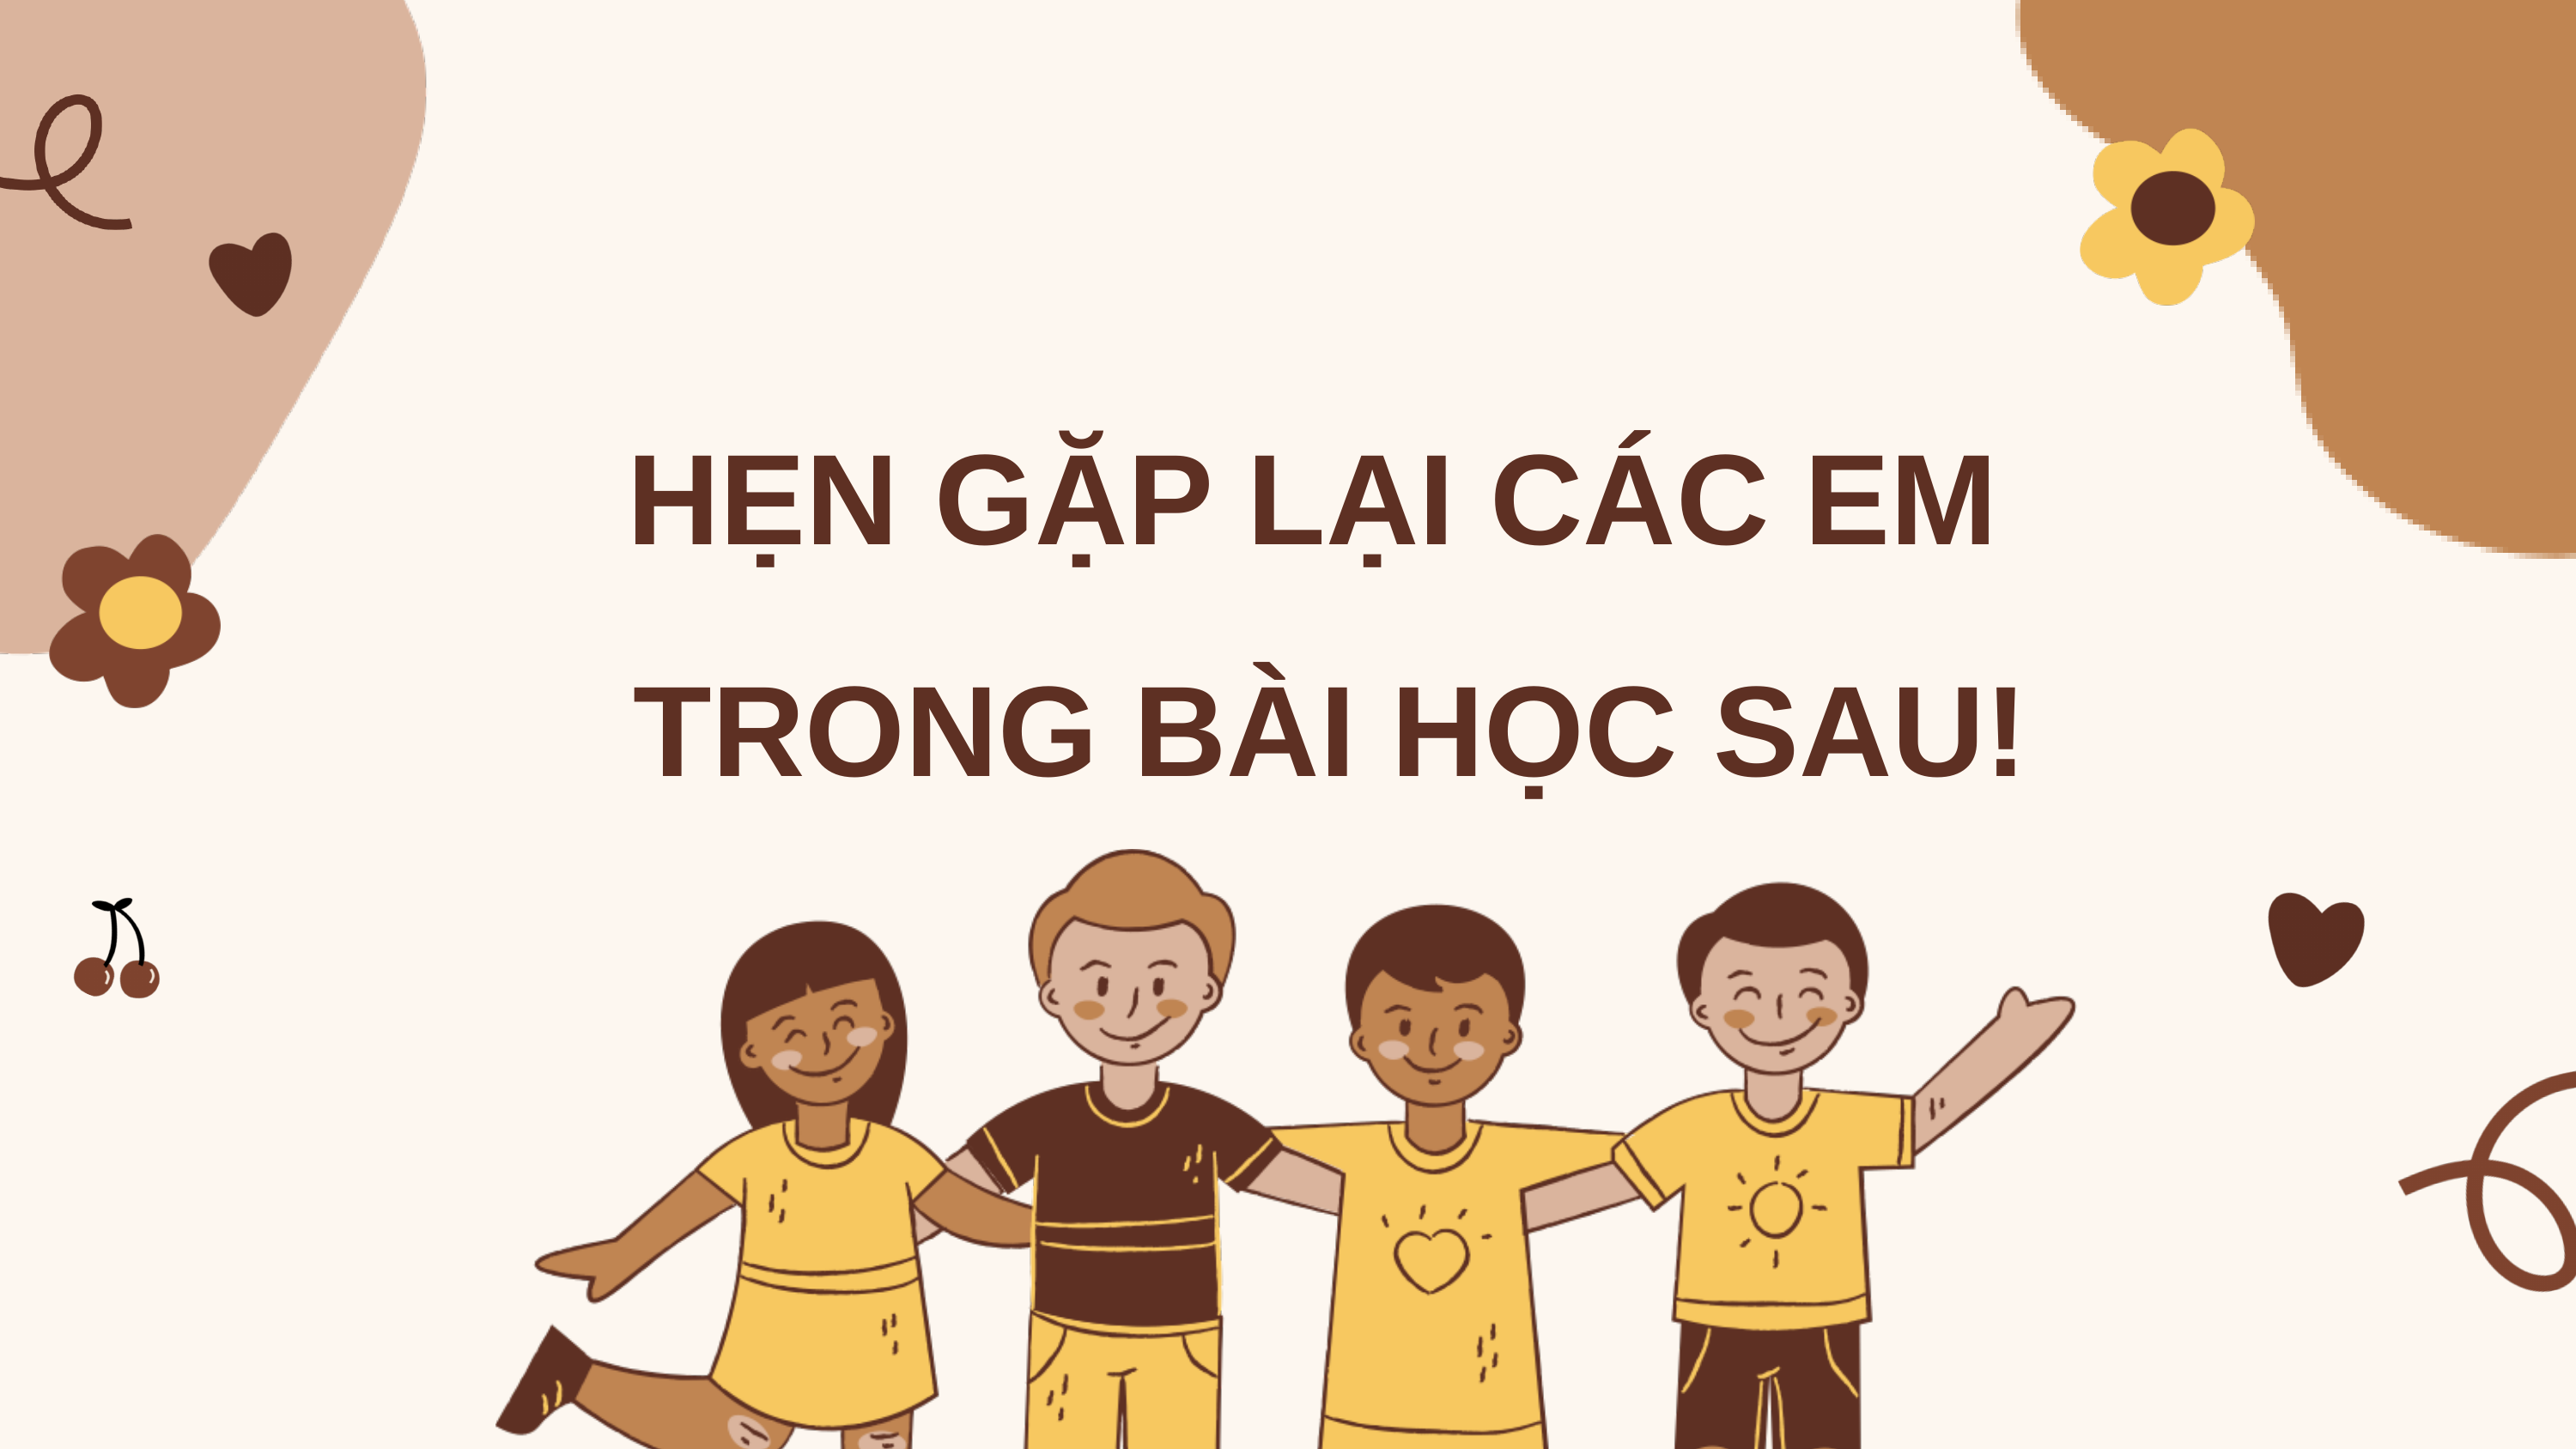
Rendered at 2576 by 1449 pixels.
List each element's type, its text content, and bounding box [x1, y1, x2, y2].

picture [1948, 0, 2576, 559]
text_box HẸN GẶP LẠI CÁC EM TRONG BÀI HỌC SAU! [343, 338, 2283, 803]
picture [58, 885, 185, 1018]
picture [2252, 885, 2369, 998]
picture [2383, 1070, 2576, 1319]
picture [495, 849, 2081, 1449]
picture [0, 0, 586, 709]
